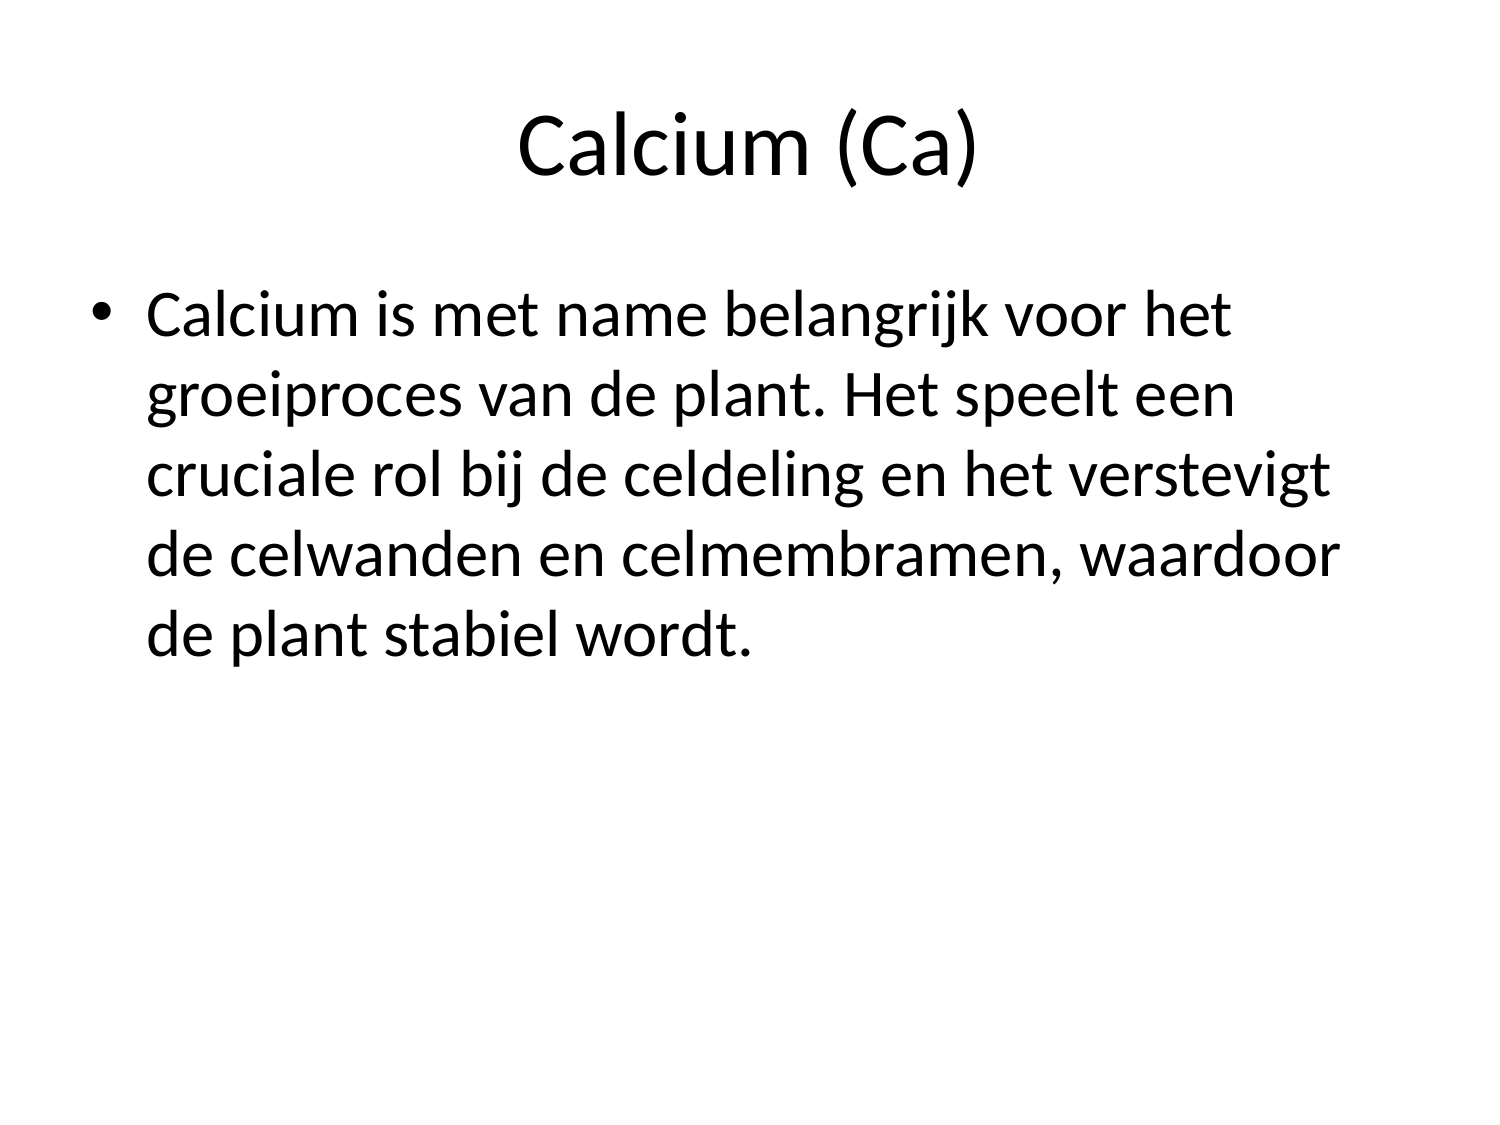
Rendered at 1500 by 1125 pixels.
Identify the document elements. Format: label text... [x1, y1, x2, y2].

title Calcium (Ca) [75, 45, 1425, 233]
list Calcium is met name belangrijk voor het groeiproces van de plant. Het speelt een cruciale rol bij de celdeling en het verstevigt de celwanden en celmembramen, waardoor de plant stabiel wordt. [75, 262, 1425, 1005]
